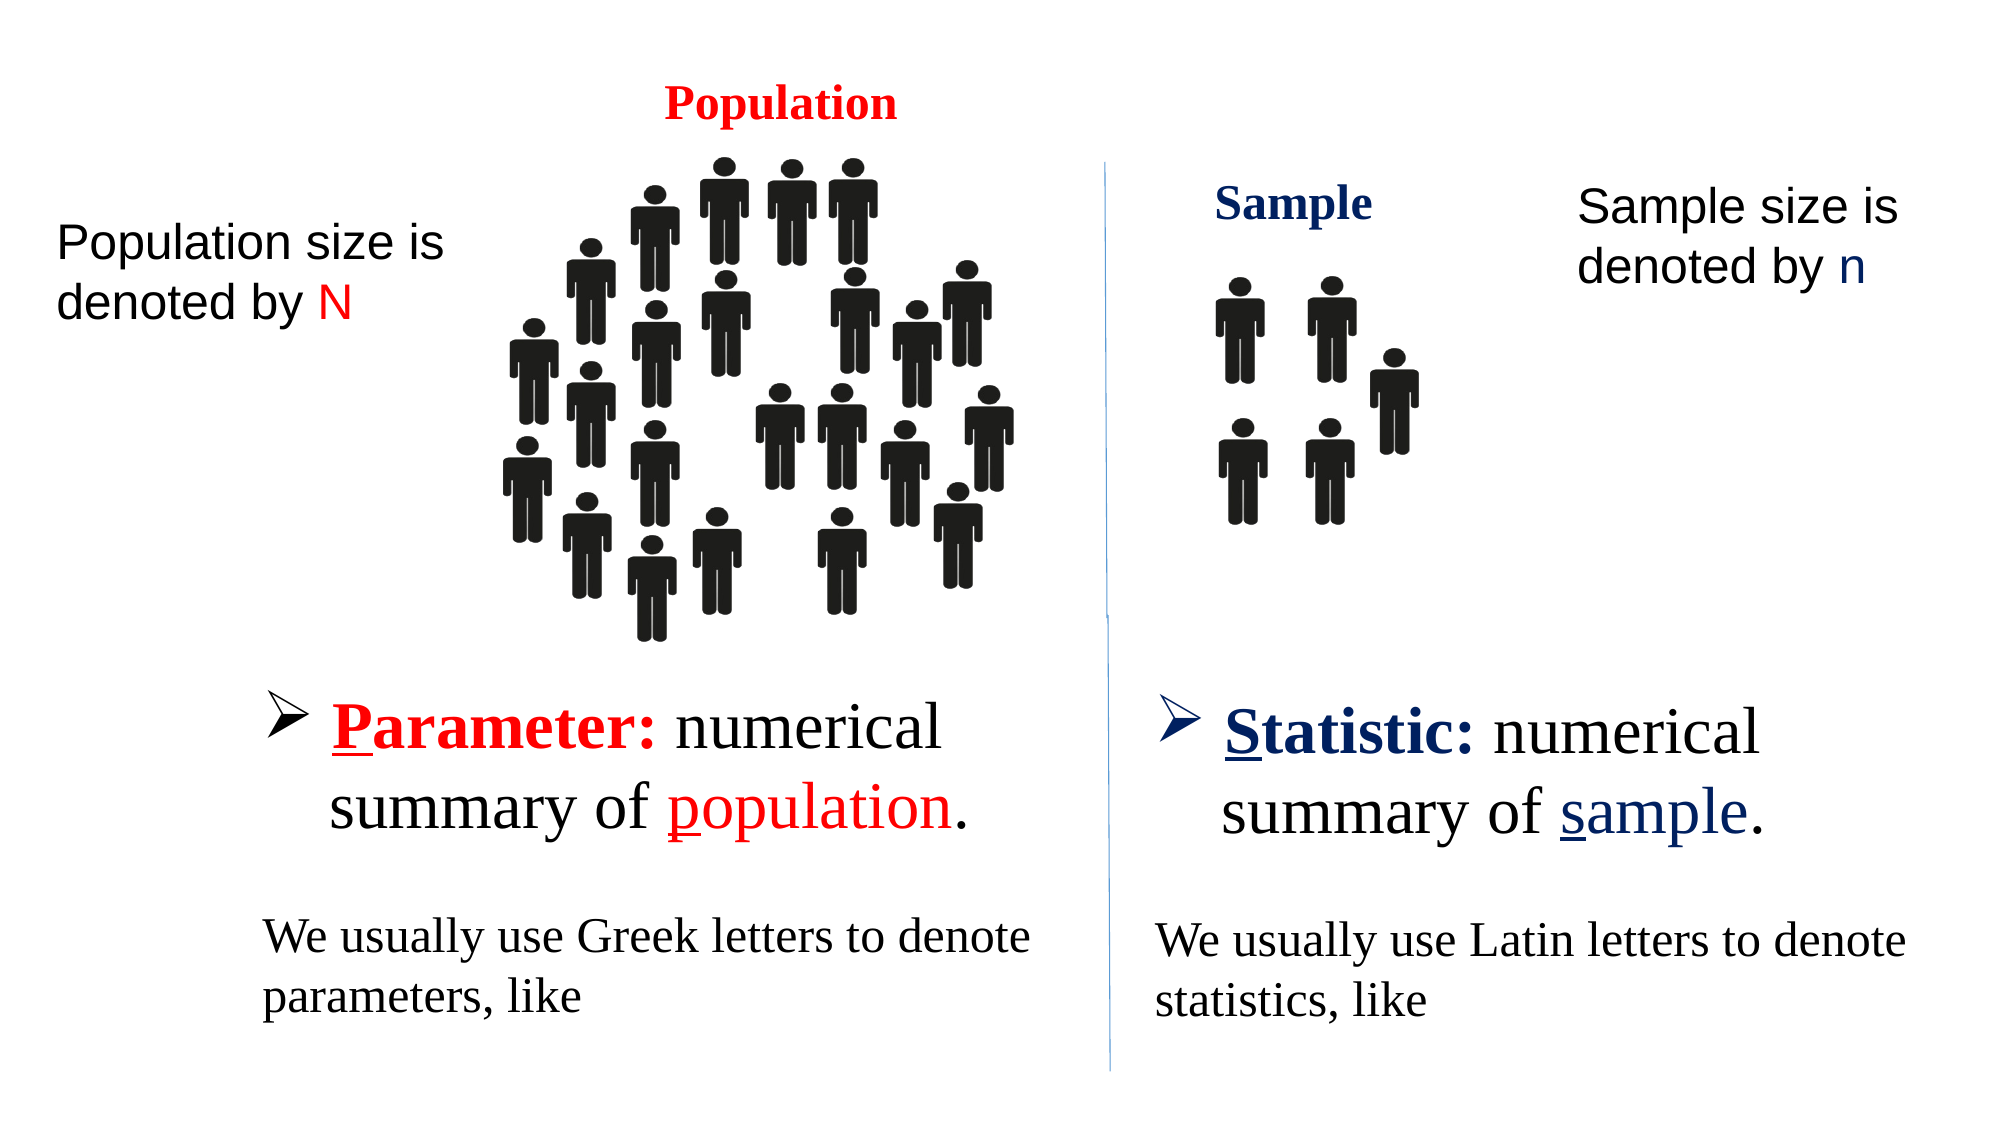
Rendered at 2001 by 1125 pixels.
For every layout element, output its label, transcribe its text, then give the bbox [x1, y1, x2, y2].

text_box Population size is denoted by N [41, 202, 474, 337]
picture [1300, 410, 1363, 529]
picture [497, 177, 750, 646]
picture [694, 149, 1022, 619]
text_box Sample size is denoted by n [1562, 165, 1929, 301]
picture [1210, 269, 1273, 388]
text_box Population [624, 62, 938, 138]
text_box Sample [1137, 161, 1450, 237]
picture [1213, 410, 1276, 529]
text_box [1107, 615, 1111, 1072]
picture [1302, 268, 1428, 459]
